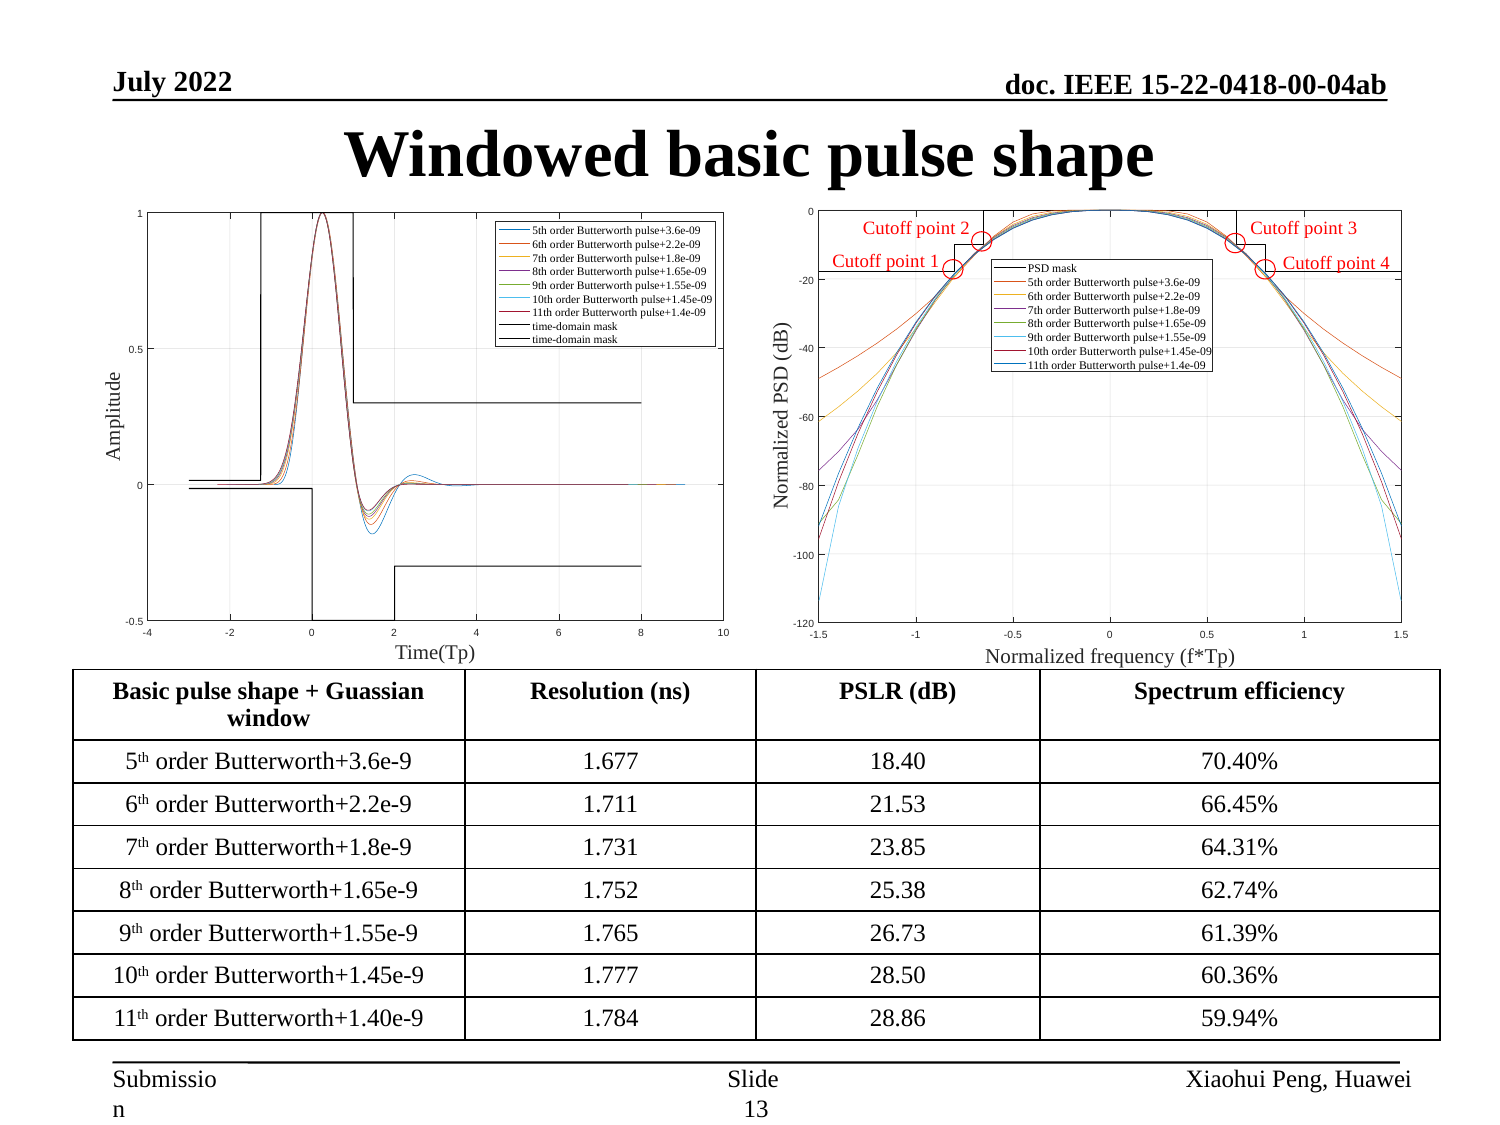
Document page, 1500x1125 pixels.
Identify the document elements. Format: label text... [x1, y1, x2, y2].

table_cell 1.777 [466, 955, 755, 996]
table_cell 1.784 [466, 998, 755, 1039]
table_cell 66.45% [1041, 784, 1439, 825]
table_cell 1.765 [466, 912, 755, 953]
slide_number Slide 13 [720, 1062, 792, 1093]
table_cell 1.711 [466, 784, 755, 825]
table_cell 10th order Butterworth+1.45e-9 [74, 955, 464, 996]
table_cell 8th order Butterworth+1.65e-9 [74, 869, 464, 910]
table_cell 61.39% [1041, 912, 1439, 953]
table_cell 21.53 [757, 784, 1039, 825]
table_cell 26.73 [757, 912, 1039, 953]
table_cell 25.38 [757, 869, 1039, 910]
table_cell 18.40 [757, 741, 1039, 782]
picture [50, 171, 1473, 679]
table_cell 28.86 [757, 998, 1039, 1039]
table_cell 28.50 [757, 955, 1039, 996]
table_cell 5th order Butterworth+3.6e-9 [74, 741, 464, 782]
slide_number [112, 62, 375, 98]
table_header Basic pulse shape + Guassian window [74, 684, 464, 739]
footer Xiaohui Peng, Huawei [820, 1062, 1413, 1093]
table_cell 59.94% [1041, 998, 1439, 1039]
table_header Spectrum efficiency [1041, 686, 1439, 739]
table_cell 70.40% [1041, 741, 1439, 782]
table_cell 1.752 [466, 869, 755, 910]
table_cell 62.74% [1041, 869, 1439, 910]
table_cell 6th order Butterworth+2.2e-9 [74, 784, 464, 825]
table_cell 60.36% [1041, 955, 1439, 996]
table_header PSLR (dB) [757, 686, 1039, 739]
table_cell 1.731 [466, 826, 755, 868]
table_cell 11th order Butterworth+1.40e-9 [74, 998, 464, 1039]
text_box Windowed basic pulse shape [112, 62, 1388, 173]
table_cell 9th order Butterworth+1.55e-9 [74, 912, 464, 953]
table_cell 23.85 [757, 826, 1039, 868]
table_cell 64.31% [1041, 826, 1439, 868]
table_cell 7th order Butterworth+1.8e-9 [74, 826, 464, 868]
table_cell 1.677 [466, 741, 755, 782]
table_header Resolution (ns) [466, 684, 755, 739]
